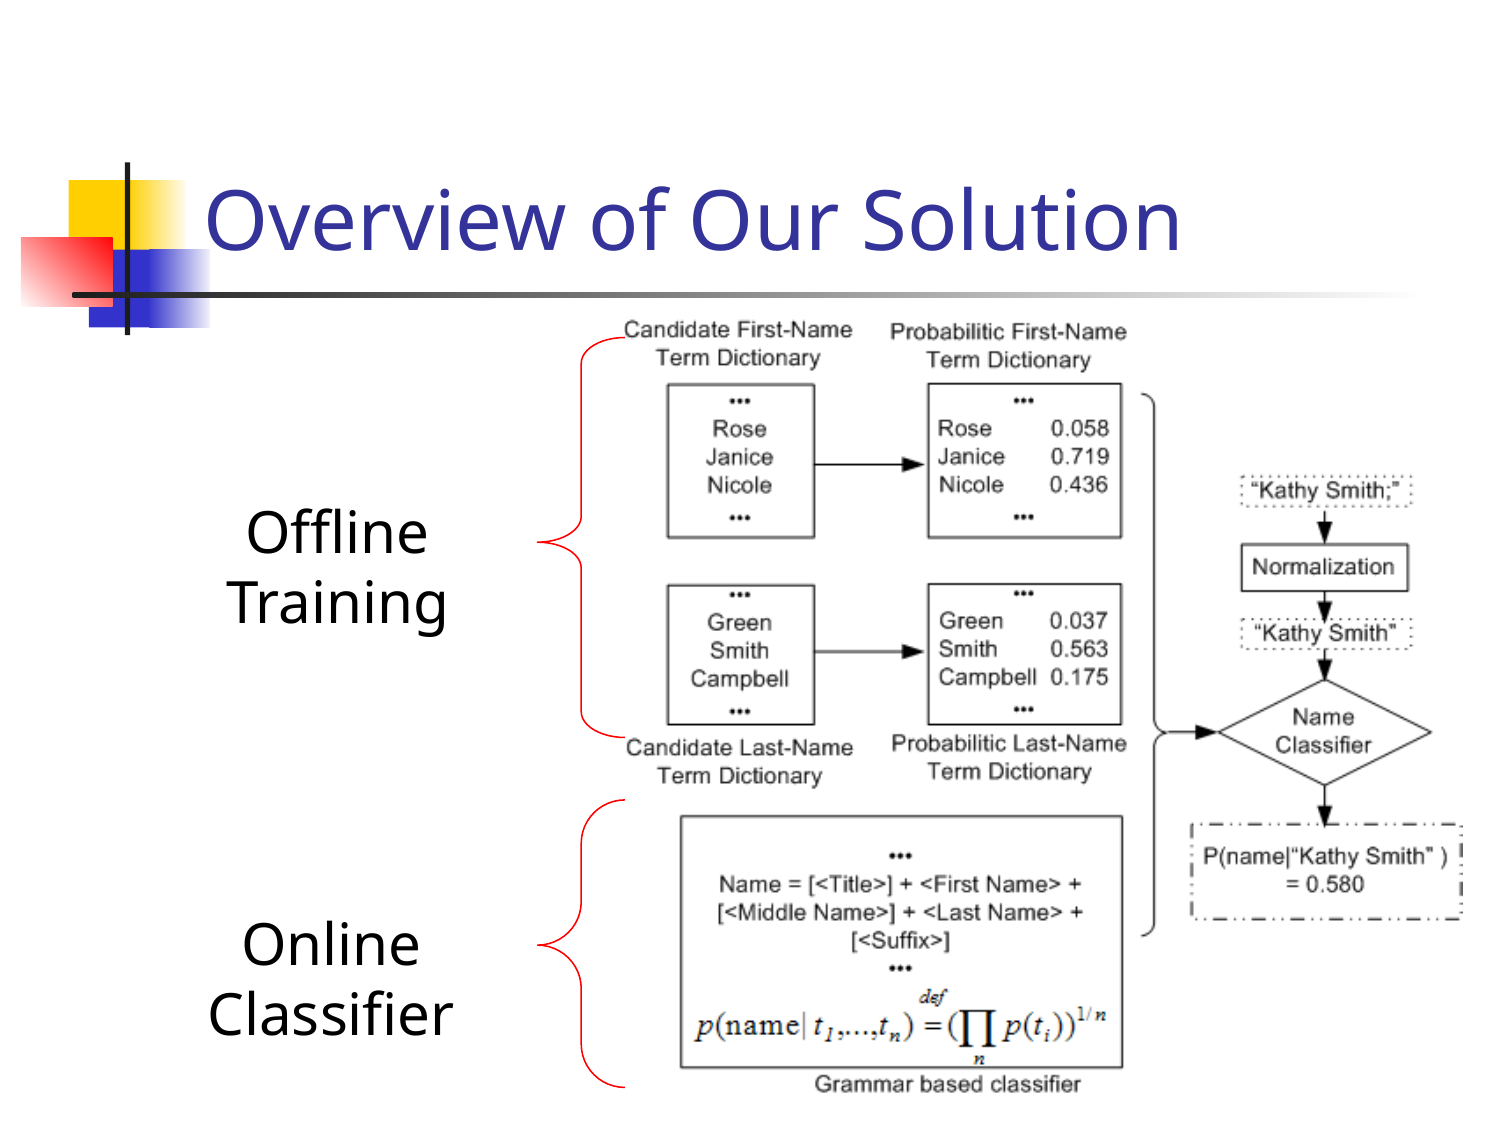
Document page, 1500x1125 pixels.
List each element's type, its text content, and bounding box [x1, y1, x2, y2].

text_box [124, 337, 626, 738]
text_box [99, 799, 626, 1088]
picture [624, 313, 1463, 1101]
title Overview of Our Solution [188, 34, 1468, 276]
